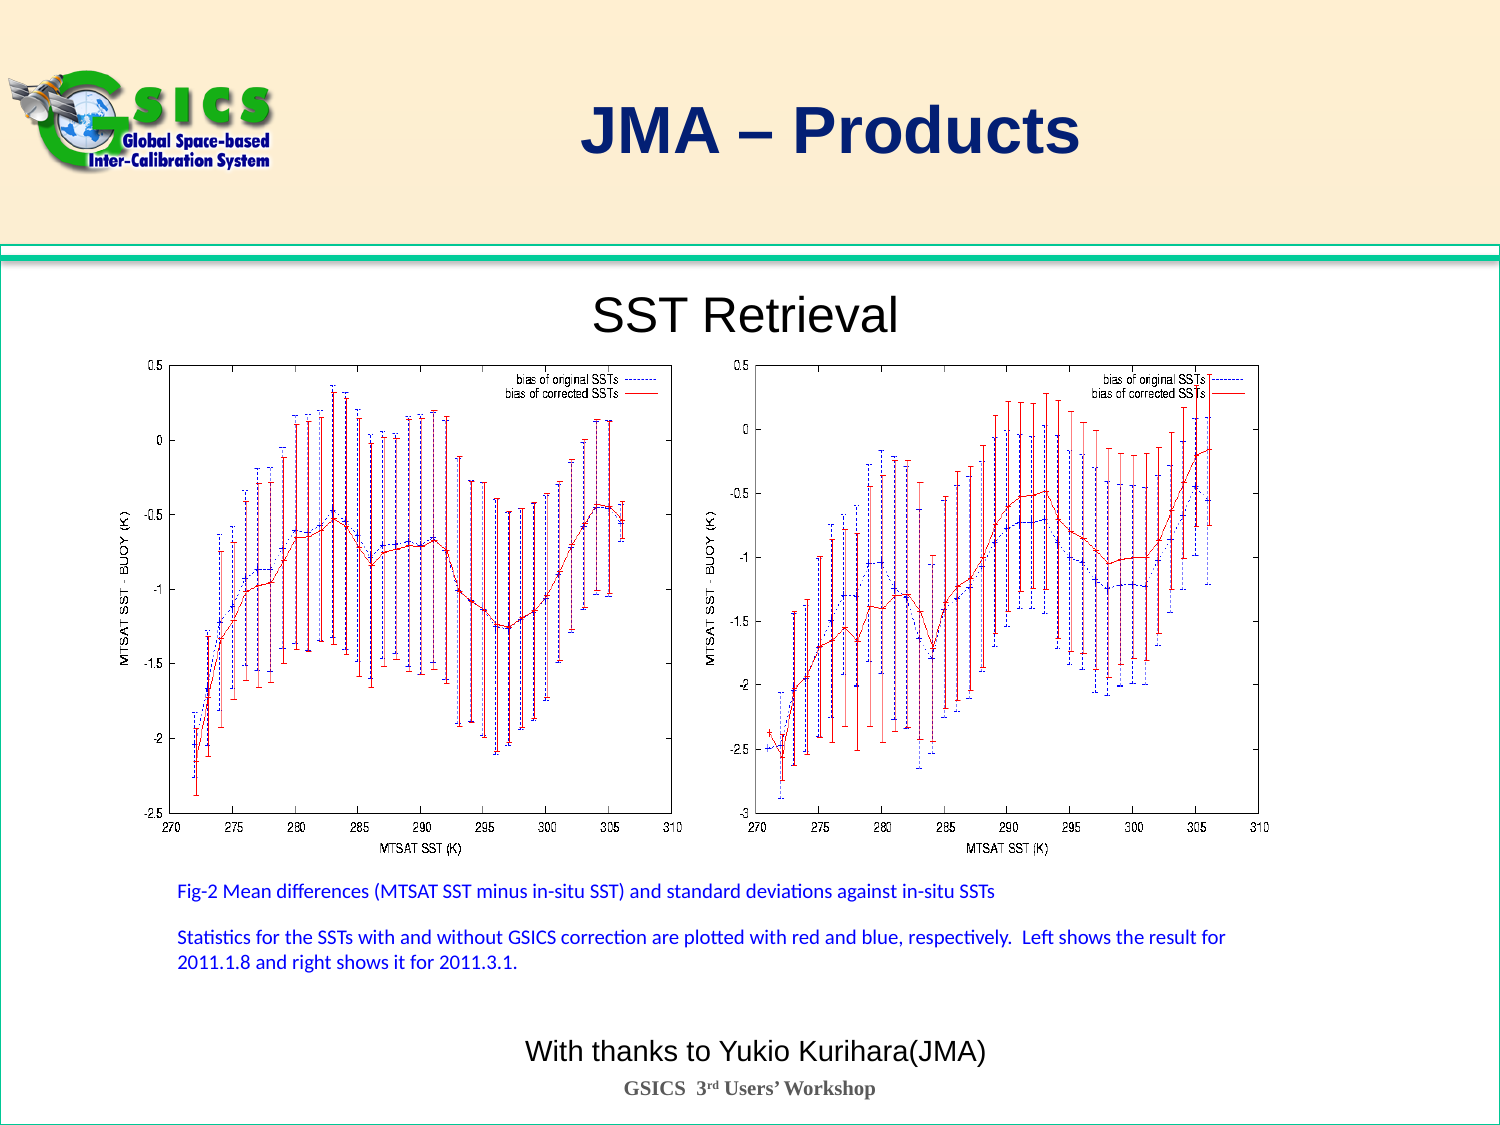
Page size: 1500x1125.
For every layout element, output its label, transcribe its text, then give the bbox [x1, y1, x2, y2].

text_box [112, 349, 1277, 1079]
picture [0, 62, 277, 175]
text_box SST Retrieval [576, 274, 914, 348]
title JMA – Products [299, 62, 1363, 176]
